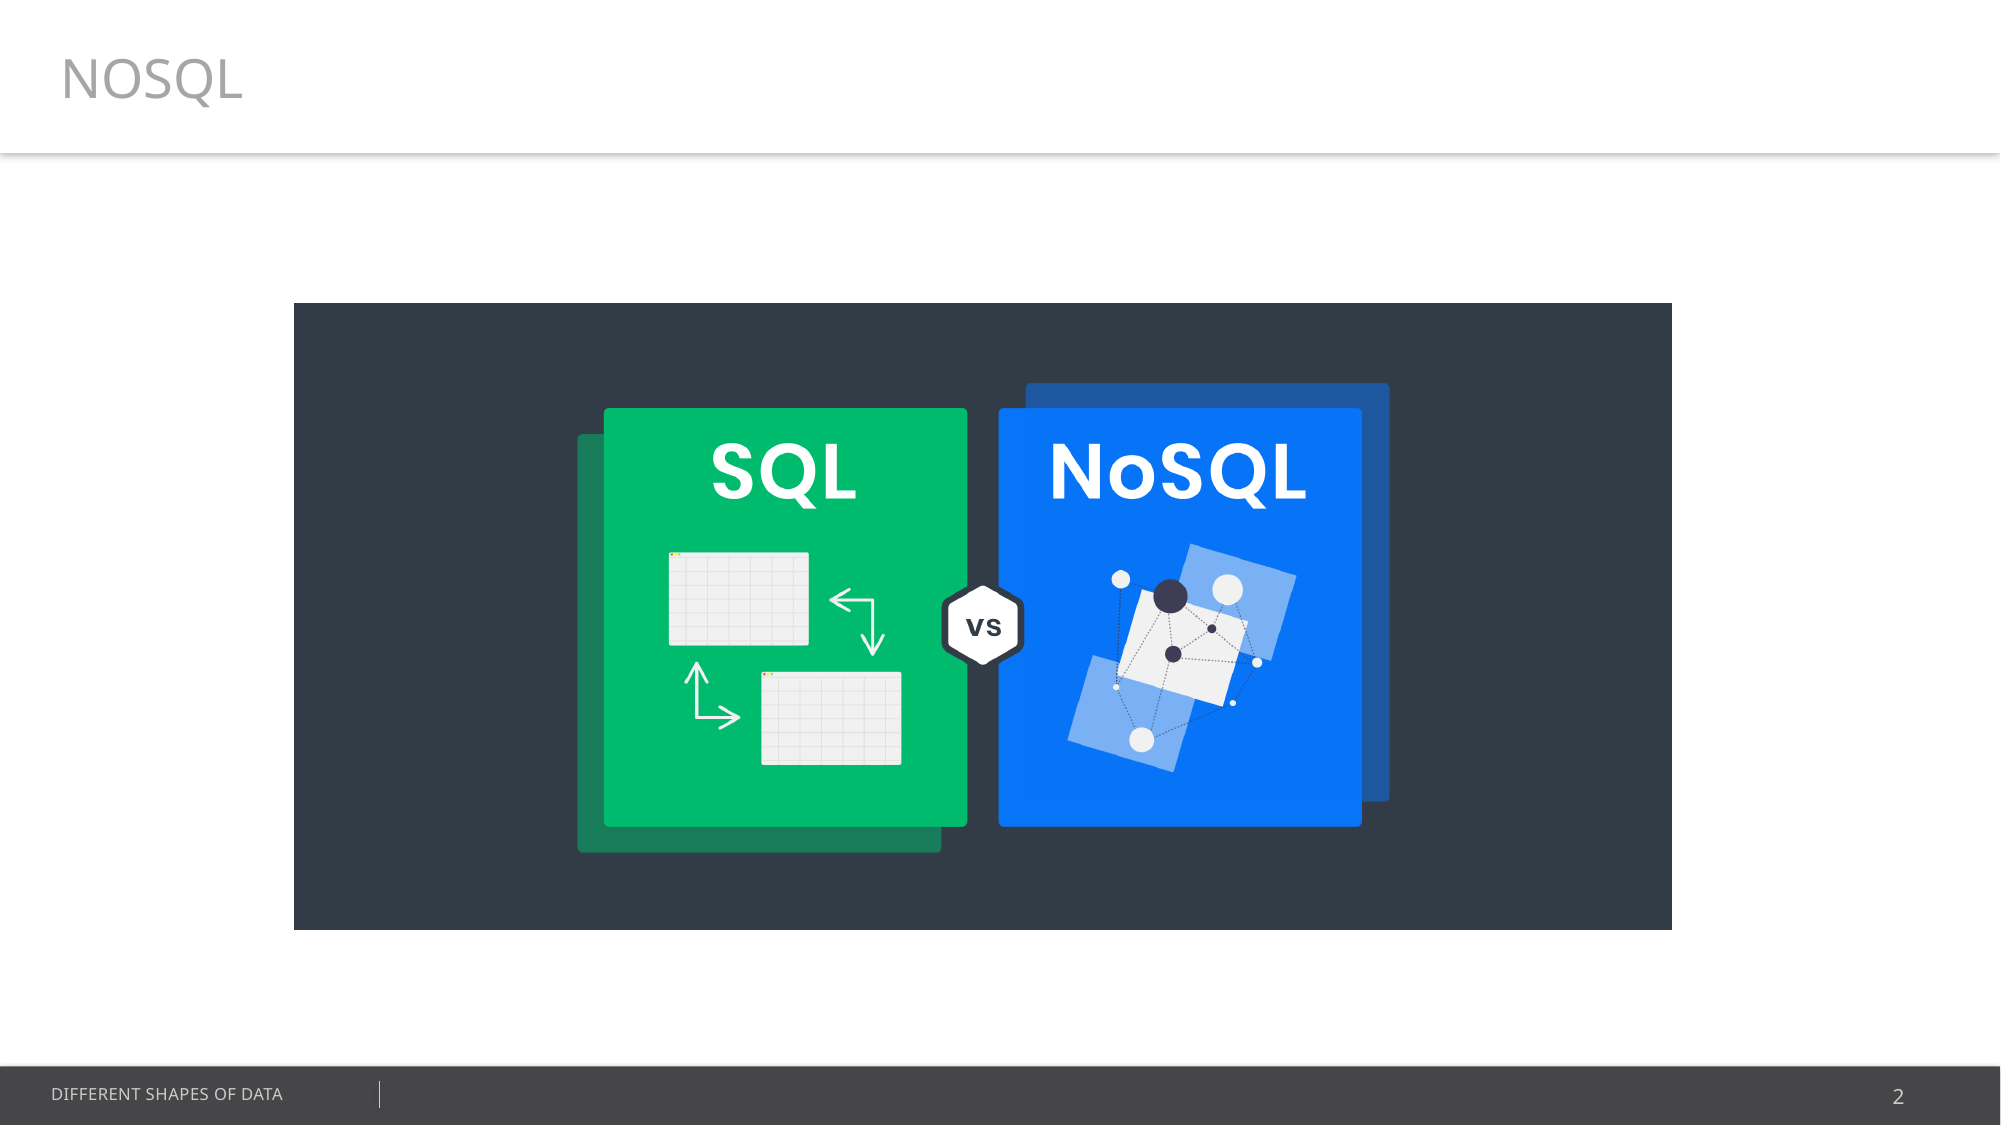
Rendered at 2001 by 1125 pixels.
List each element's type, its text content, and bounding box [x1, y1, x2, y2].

picture [294, 303, 1672, 930]
list NOSQL [0, 0, 2000, 153]
